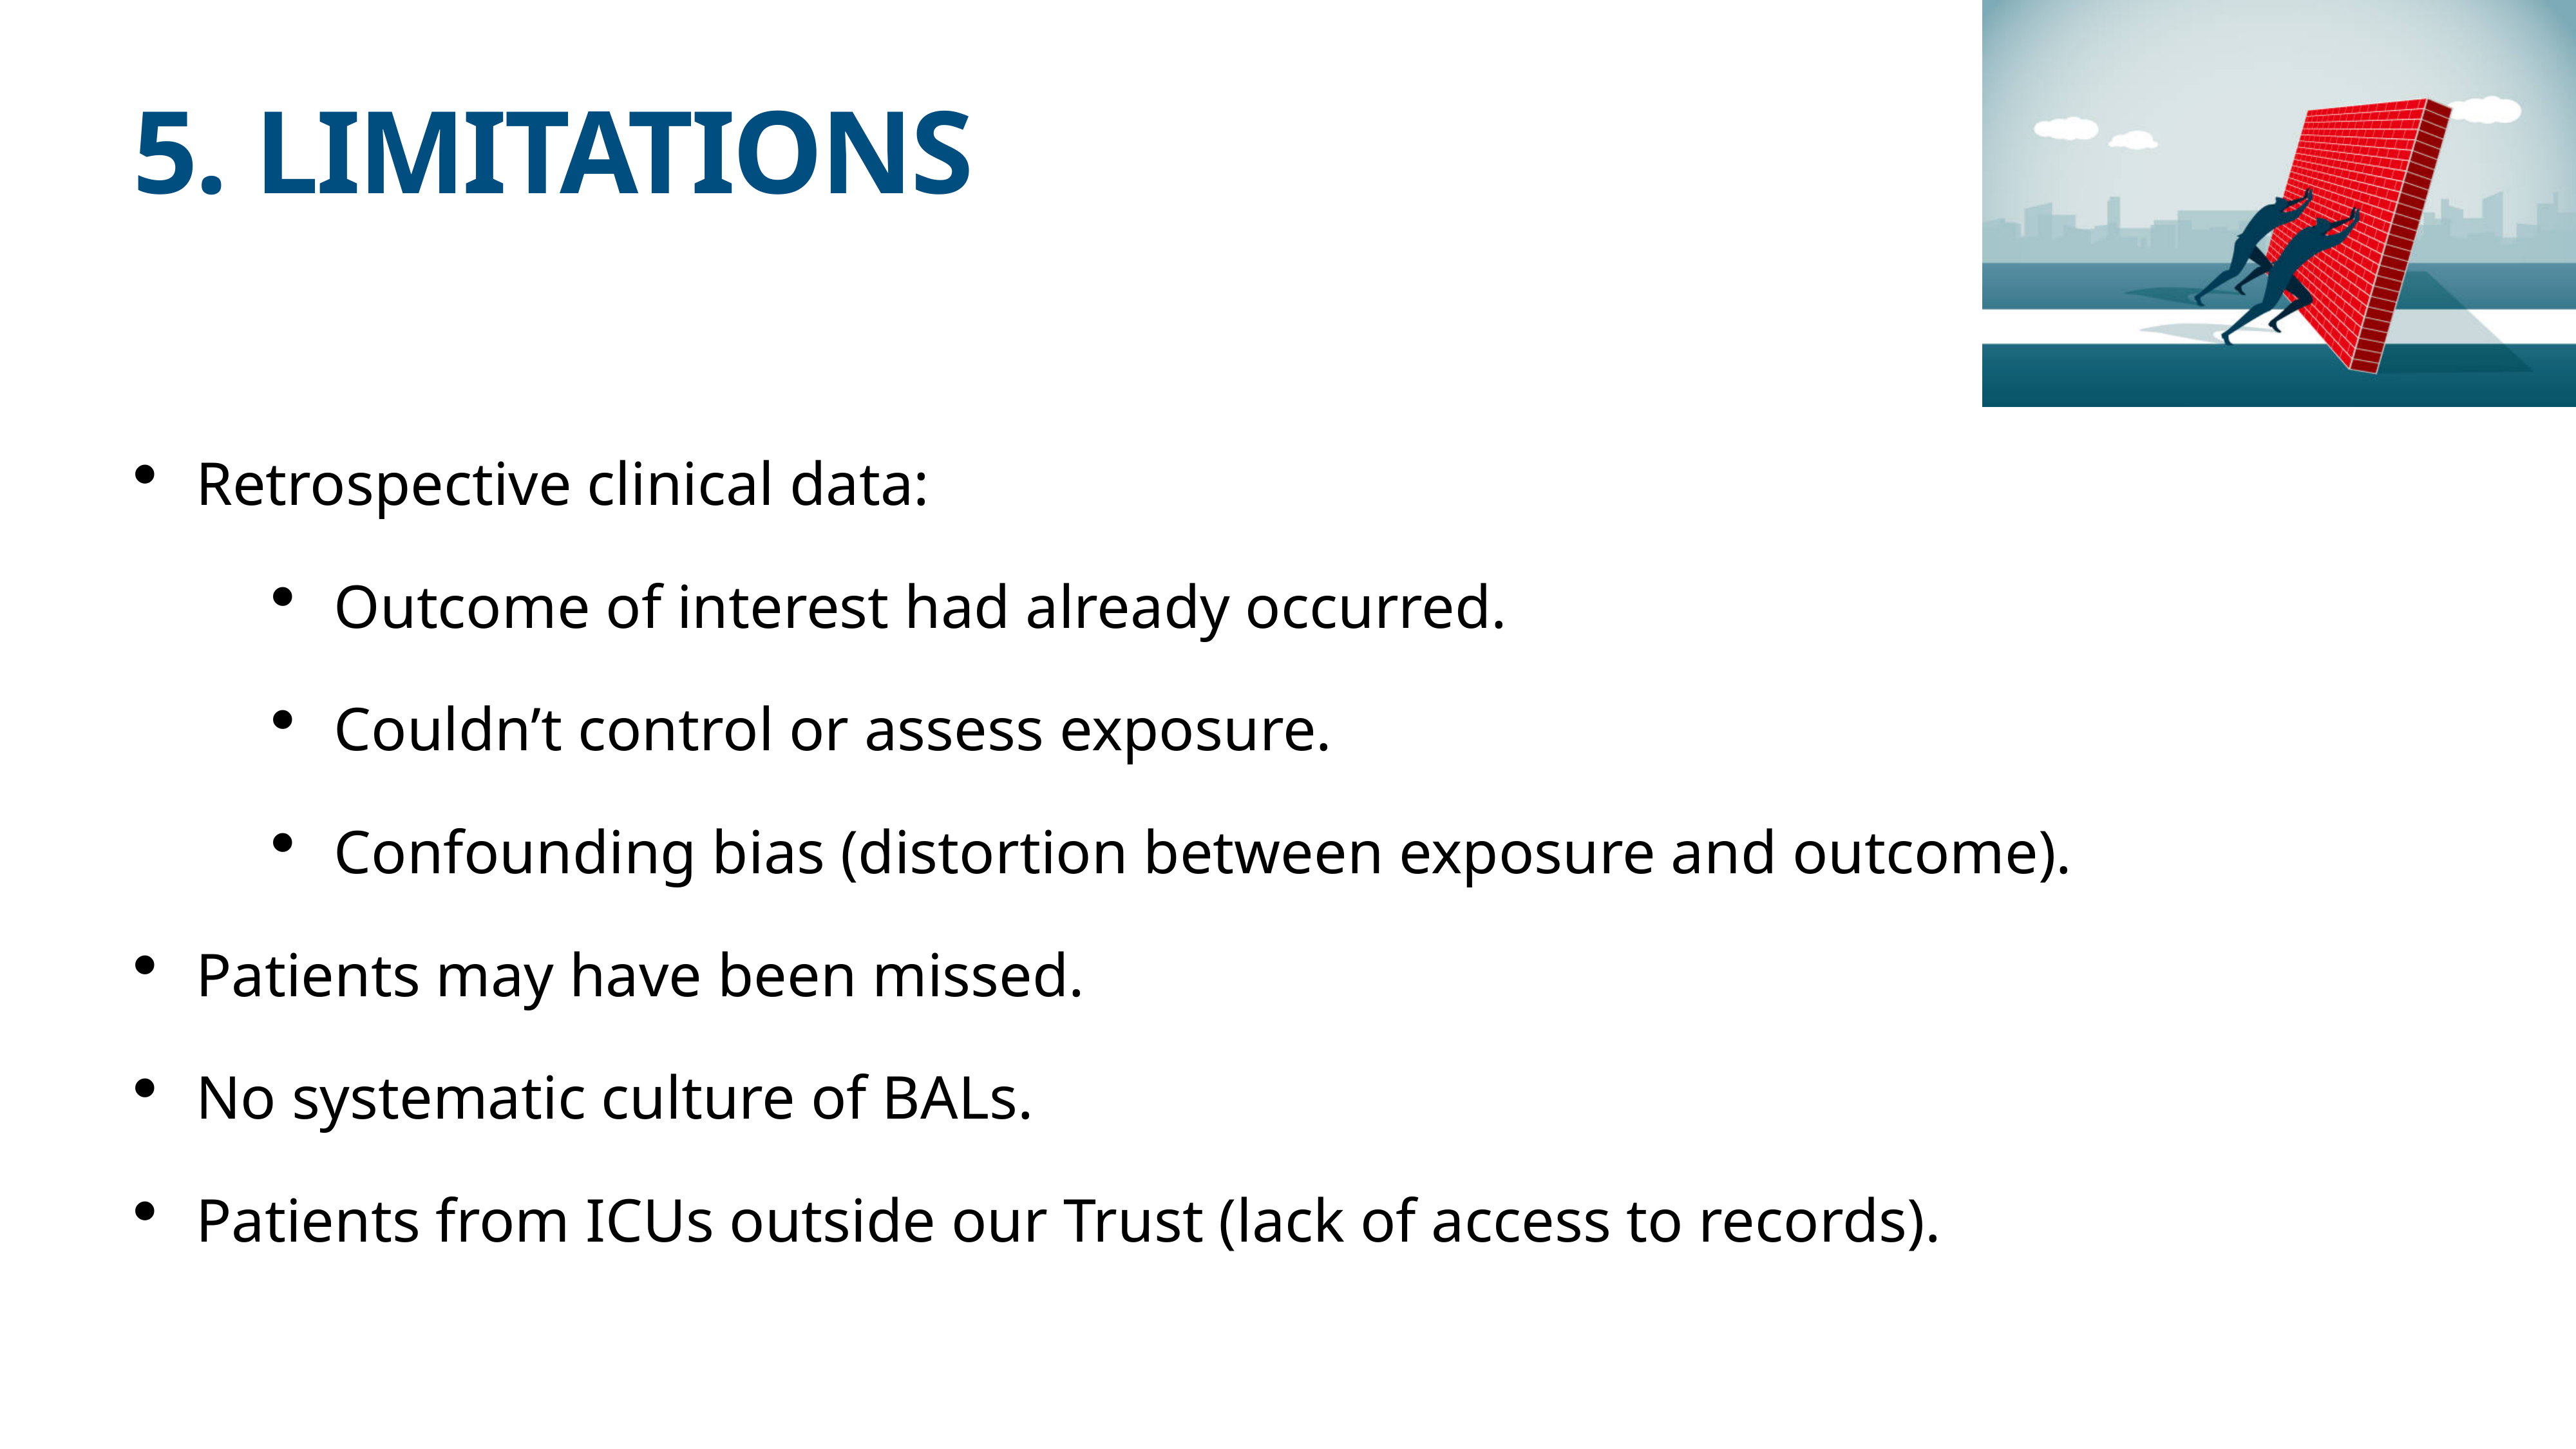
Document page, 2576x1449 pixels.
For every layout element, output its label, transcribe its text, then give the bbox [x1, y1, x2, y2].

title 5. LIMITATIONS [127, 100, 1982, 252]
picture [1982, 0, 2576, 401]
list Retrospective clinical data: Outcome of interest had already occurred. Couldn’t control or assess exposure. Confounding bias (distortion between exposure and outcome). Patients may have been missed. No systematic culture of BALs. Patients from ICUs outside our Trust (lack of access to records). [127, 448, 2449, 1322]
